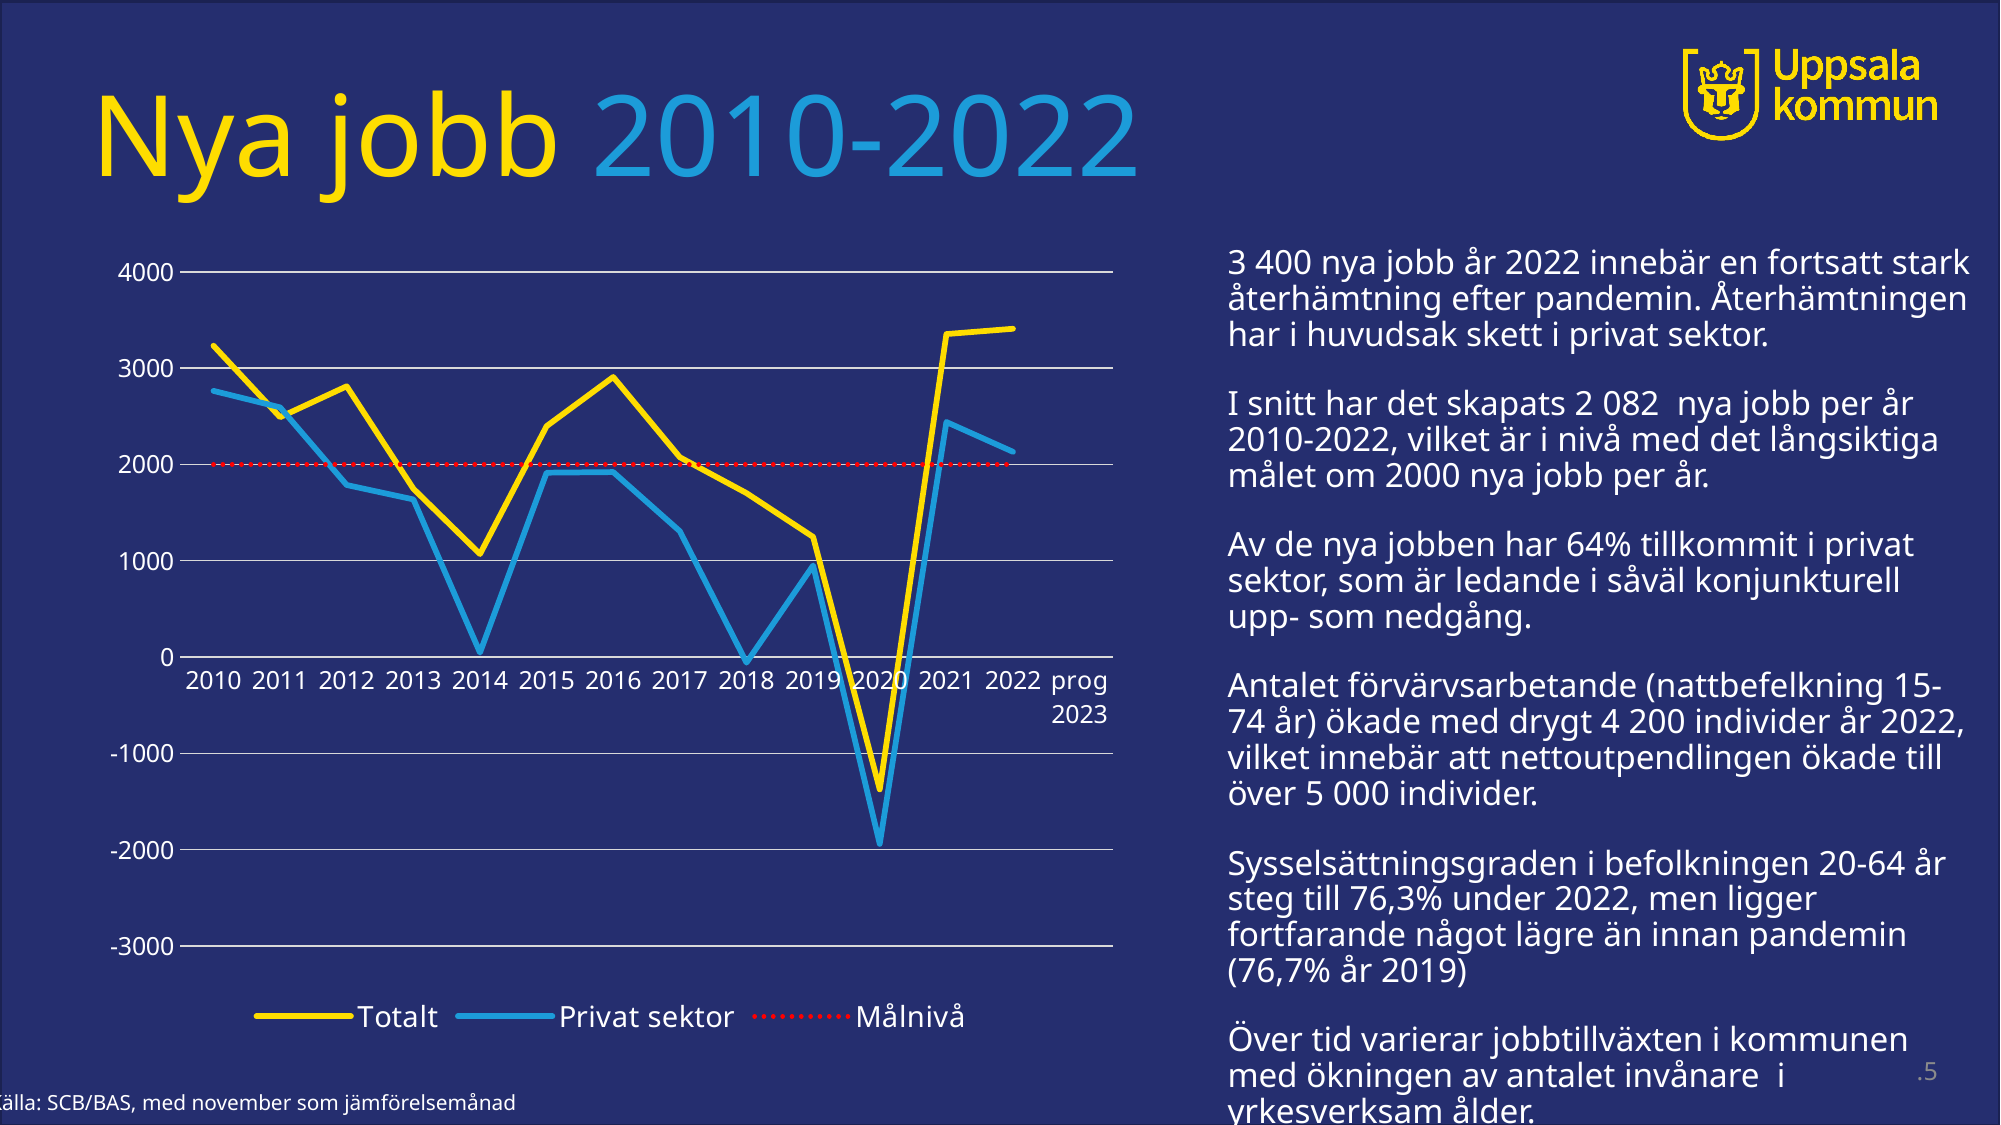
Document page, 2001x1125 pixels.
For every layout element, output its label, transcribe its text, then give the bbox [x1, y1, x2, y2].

text_box [0, 0, 2000, 1125]
slide_number .5 [1502, 1042, 1953, 1103]
text_box Källa: SCB/BAS, med november som jämförelsemånad [0, 1082, 531, 1123]
chart [89, 238, 1135, 1043]
title Nya jobb 2010-2022 [76, 25, 1535, 206]
picture [1667, 33, 1953, 157]
list 3 400 nya jobb år 2022 innebär en fortsatt stark återhämtning efter pandemin. Återhämtningen har i huvudsak skett i privat sektor. I snitt har det skapats 2 082 nya jobb per år 2010-2022, vilket är i nivå med det långsiktiga målet om 2000 nya jobb per år. Av de nya jobben har 64% tillkommit i privat sektor, som är ledande i såväl konjunkturell upp- som nedgång. Antalet förvärvsarbetande (nattbefelkning 15-74 år) ökade med drygt 4 200 individer år 2022, vilket innebär att nettoutpendlingen ökade till över 5 000 individer. Sysselsättningsgraden i befolkningen 20-64 år steg till 76,3% under 2022, men ligger fortfarande något lägre än innan pandemin (76,7% år 2019) Över tid varierar jobbtillväxten i kommunen med ökningen av antalet invånare i yrkesverksam ålder. [1212, 238, 1989, 1123]
